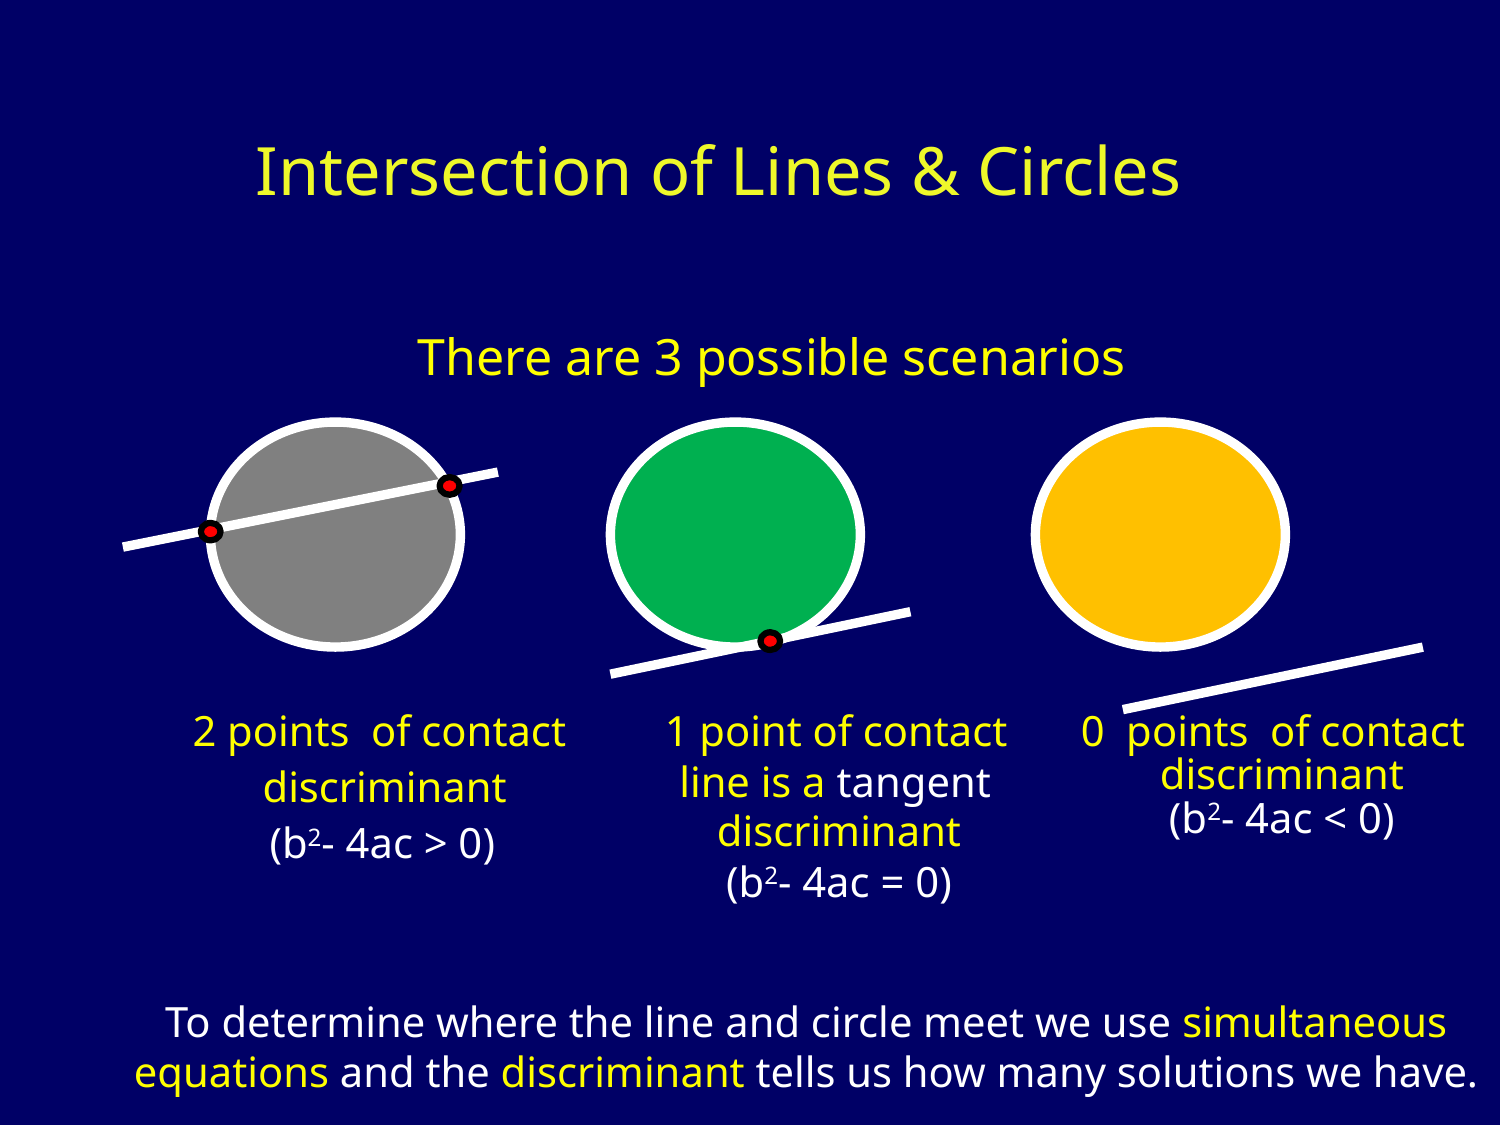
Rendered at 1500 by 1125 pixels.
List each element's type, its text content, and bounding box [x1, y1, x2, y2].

text_box [210, 422, 461, 648]
text_box discriminant [1145, 740, 1419, 806]
text_box [760, 632, 781, 650]
text_box [439, 477, 460, 495]
text_box (b2- 4ac < 0) [1154, 806, 1410, 849]
text_box (b2- 4ac = 0) [711, 863, 967, 913]
title Intersection of Lines & Circles [154, 74, 1285, 263]
text_box 2 points of contact [177, 697, 592, 763]
text_box discriminant [702, 797, 976, 863]
text_box (b2- 4ac > 0) [254, 819, 511, 875]
text_box To determine where the line and circle meet we use simultaneous equations and the discriminant tells us how many solutions we have. [112, 988, 1500, 1103]
text_box There are 3 possible scenarios [388, 318, 1156, 394]
text_box [610, 422, 861, 648]
text_box 0 points of contact [1066, 697, 1498, 763]
text_box [1035, 422, 1286, 648]
text_box line is a tangent [664, 747, 1014, 813]
text_box 1 point of contact [650, 697, 1028, 763]
text_box discriminant [247, 753, 522, 819]
text_box [200, 522, 221, 541]
